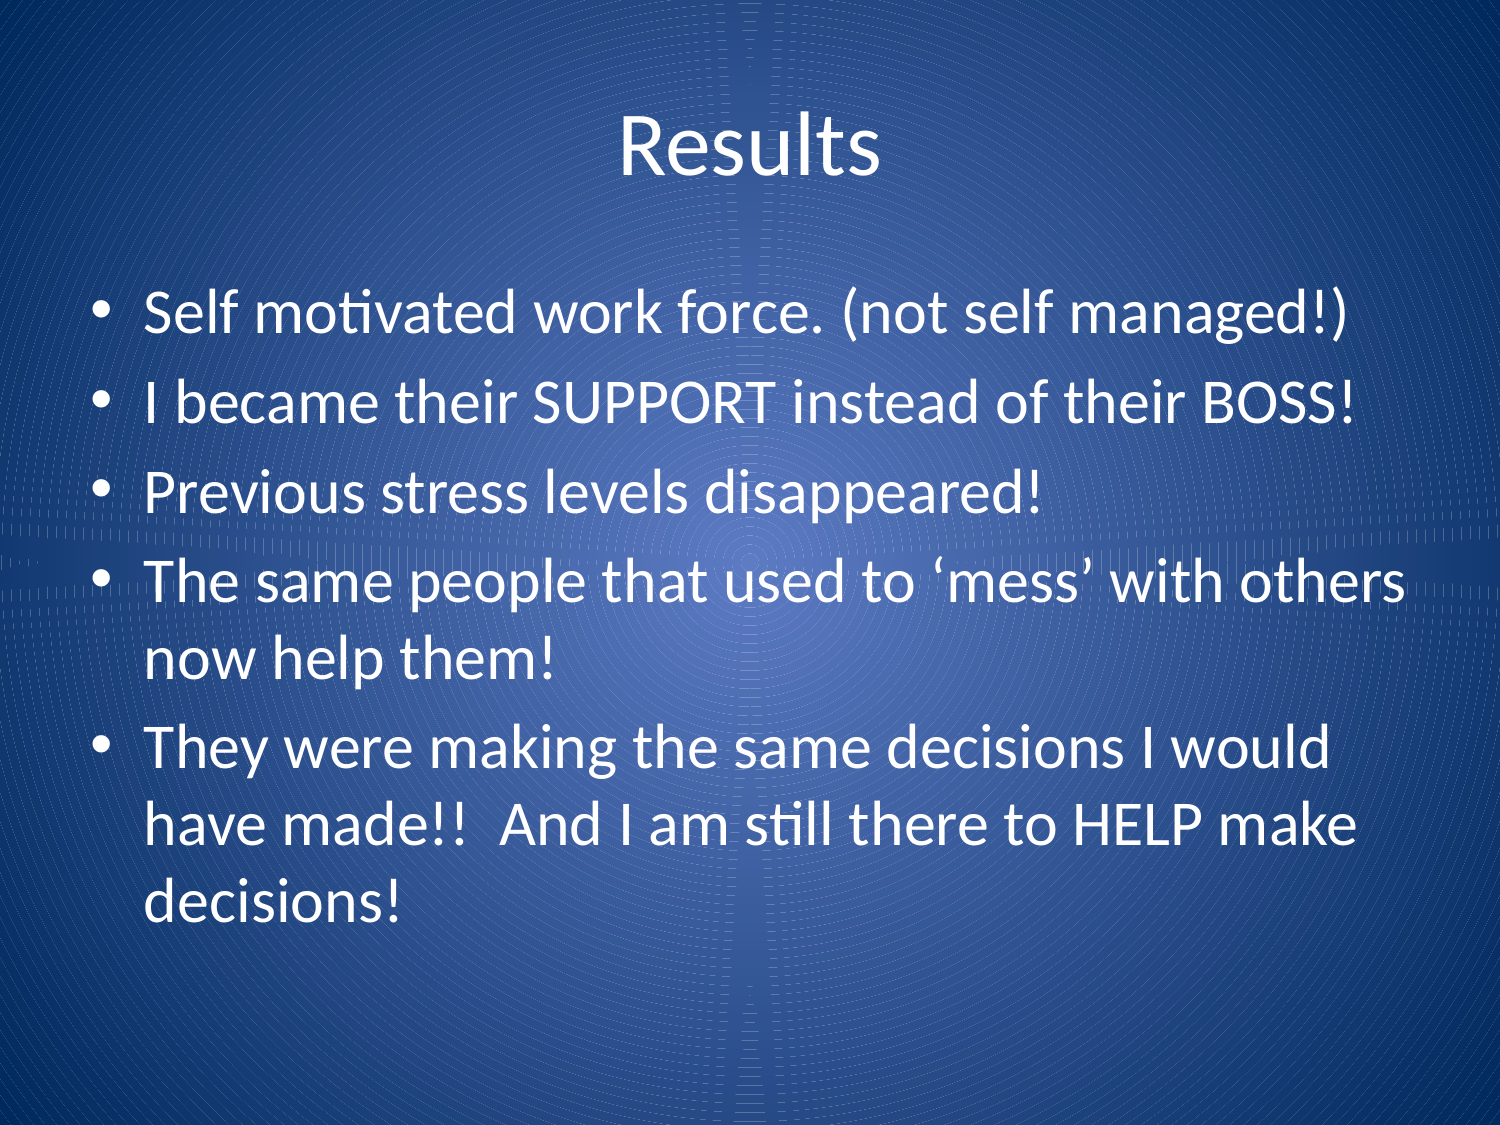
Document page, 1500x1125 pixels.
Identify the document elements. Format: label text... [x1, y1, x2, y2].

title Results [75, 45, 1425, 233]
list Self motivated work force. (not self managed!) I became their SUPPORT instead of their BOSS! Previous stress levels disappeared! The same people that used to ‘mess’ with others now help them! They were making the same decisions I would have made!! And I am still there to HELP make decisions! [75, 262, 1425, 1005]
